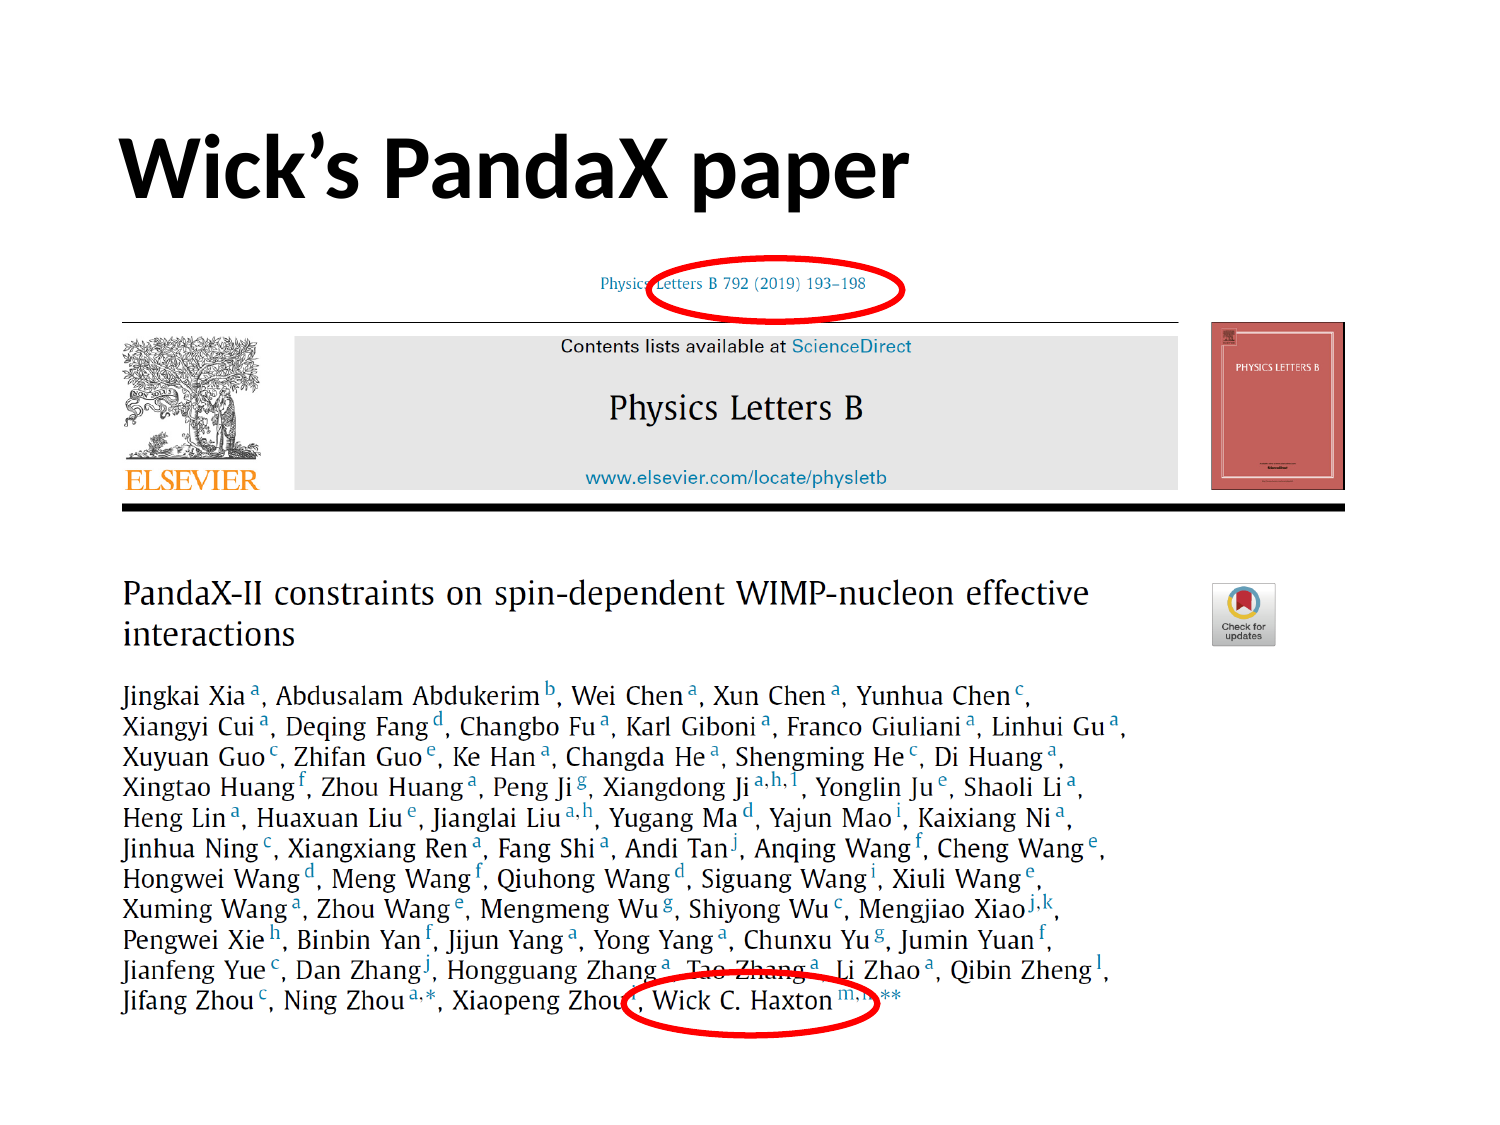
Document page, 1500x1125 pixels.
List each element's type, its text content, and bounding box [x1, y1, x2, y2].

title Wick’s PandaX paper [103, 59, 1397, 278]
text_box [653, 1025, 848, 1037]
picture [114, 252, 1350, 1025]
